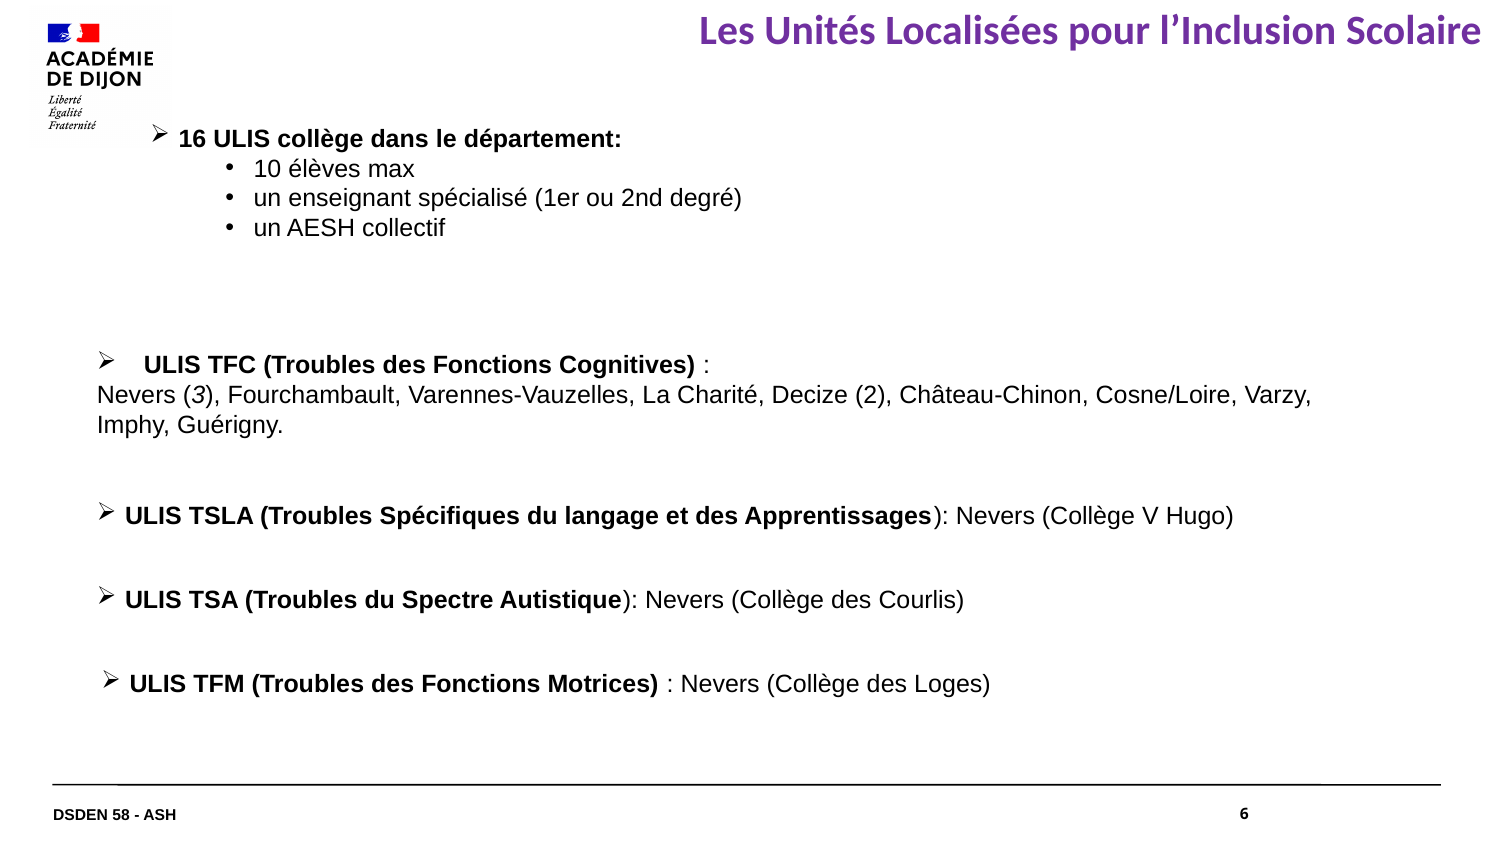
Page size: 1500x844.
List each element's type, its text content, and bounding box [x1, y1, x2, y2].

footer DSDEN 58 - ASH [53, 784, 1010, 844]
text_box ULIS TSA (Troubles du Spectre Autistique): Nevers (Collège des Courlis) [82, 576, 1205, 621]
text_box 16 ULIS collège dans le département: 10 élèves max un enseignant spécialisé (1er ou 2nd degré) un AESH collectif [135, 114, 890, 250]
title Les Unités Localisées pour l’Inclusion Scolaire [584, 8, 1483, 56]
slide_number 6 [1027, 784, 1249, 844]
picture [29, 5, 172, 148]
text_box ULIS TFM (Troubles des Fonctions Motrices) : Nevers (Collège des Loges) [86, 660, 1079, 706]
text_box ULIS TSLA (Troubles Spécifiques du langage et des Apprentissages): Nevers (Collège V Hugo) [82, 492, 1347, 537]
text_box ULIS TFC (Troubles des Fonctions Cognitives) : Nevers (3), Fourchambault, Varennes-Vauzelles, La Charité, Decize (2), Château-Chinon, Cosne/Loire, Varzy, Imphy, Guérigny. [82, 340, 1406, 446]
